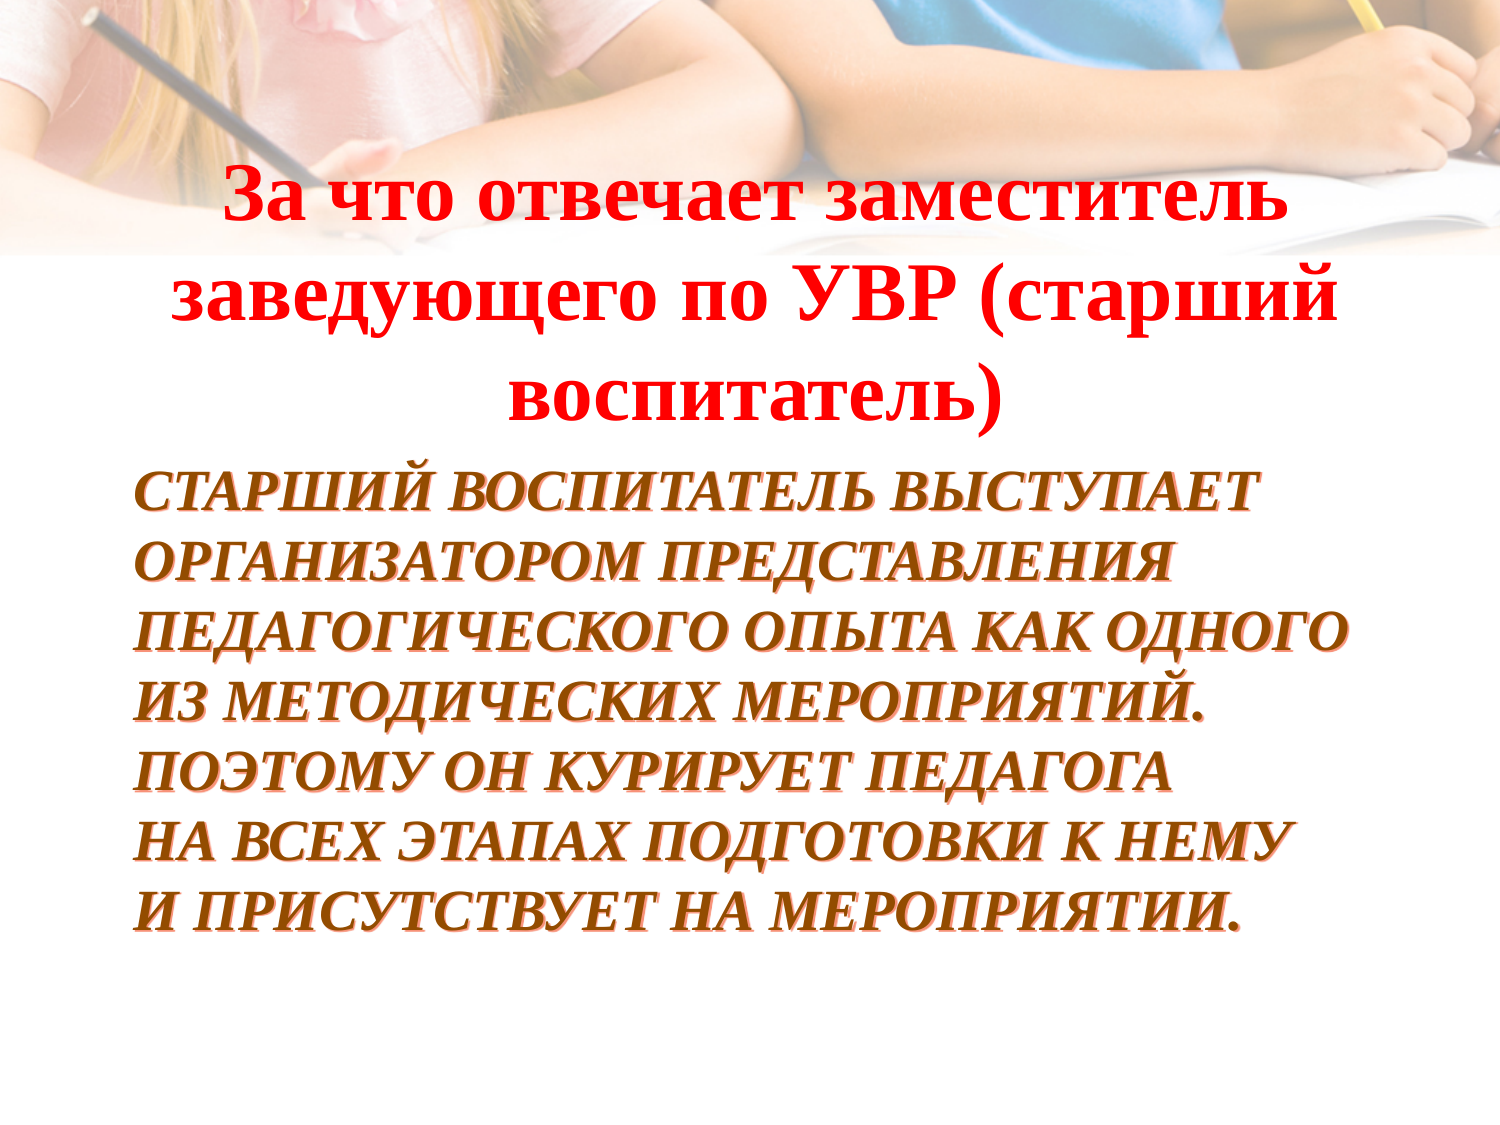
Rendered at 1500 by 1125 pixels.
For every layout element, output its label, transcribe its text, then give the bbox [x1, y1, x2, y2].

title Старший воспитатель выступает организатором представления педагогического опыта как одного из методических мероприятий. Поэтому он курирует педагога на всех этапах подготовки к нему и присутствует на мероприятии. [118, 445, 1394, 947]
list За что отвечает заместитель заведующего по УВР (старший воспитатель) [118, 255, 1394, 445]
picture [0, 0, 1500, 1125]
